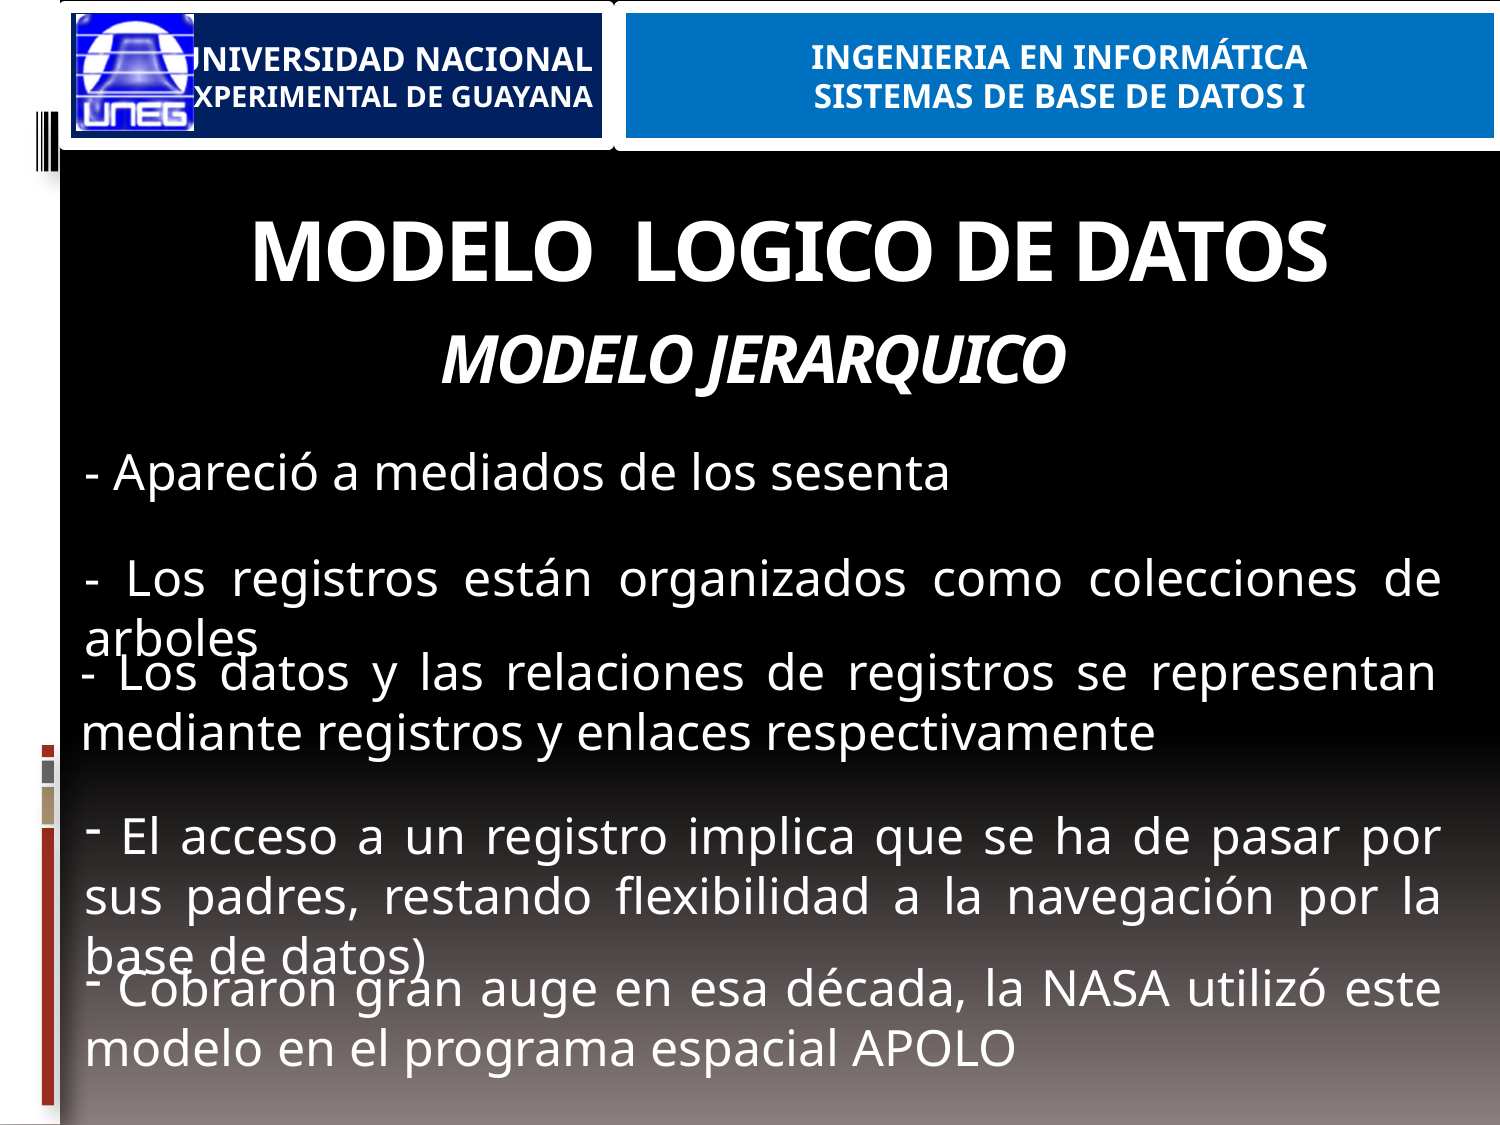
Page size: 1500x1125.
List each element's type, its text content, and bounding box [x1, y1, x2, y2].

picture [76, 13, 194, 132]
text_box Cobraron gran auge en esa década, la NASA utilizó este modelo en el programa espacial APOLO [70, 992, 1459, 1084]
text_box - Los datos y las relaciones de registros se representan mediante registros y enlaces respectivamente [65, 632, 1454, 768]
title Modelo jerarquico [117, 234, 1393, 405]
text_box modelo logico de datos [152, 187, 1428, 306]
text_box - Los registros están organizados como colecciones de arboles [70, 538, 1459, 674]
text_box UNIVERSIDAD NACIONAL EXPERIMENTAL DE GUAYANA [63, 5, 610, 146]
text_box El acceso a un registro implica que se ha de pasar por sus padres, restando flexibilidad a la navegación por la base de datos) [70, 796, 1459, 992]
text_box - Apareció a mediados de los sesenta [70, 433, 1459, 509]
text_box INGENIERIA EN INFORMÁTICA SISTEMAS DE BASE DE DATOS I [618, 5, 1500, 146]
